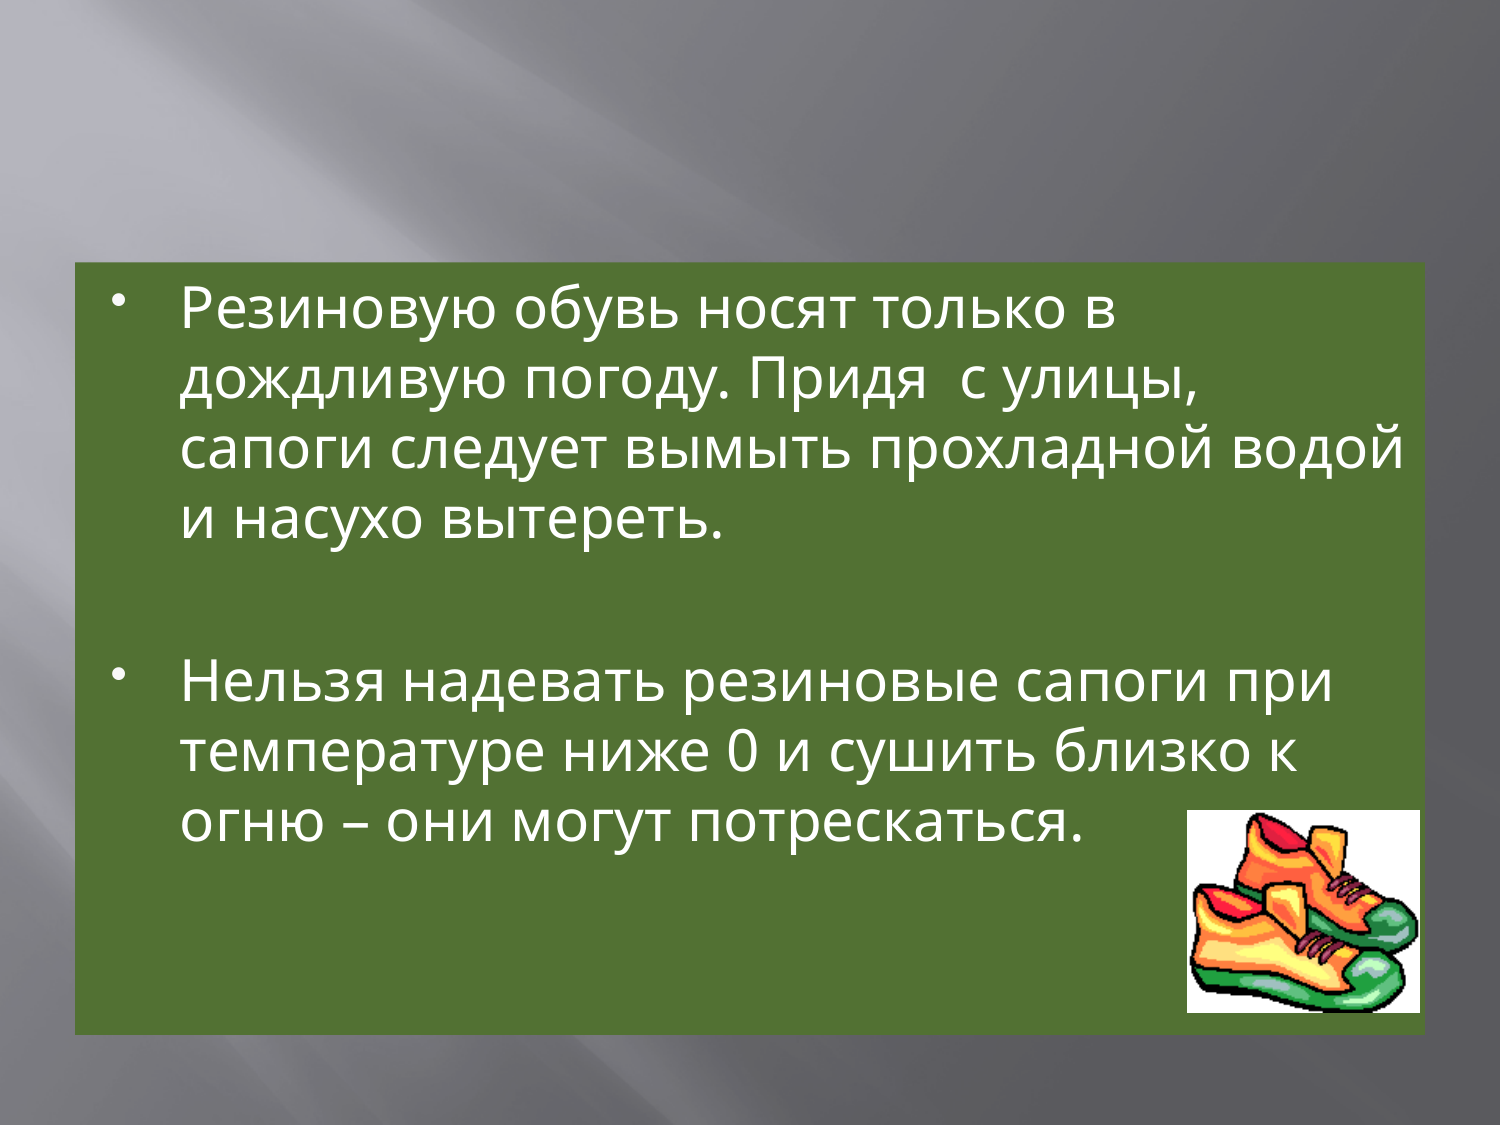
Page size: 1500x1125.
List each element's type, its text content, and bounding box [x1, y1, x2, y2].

picture [1186, 810, 1420, 1013]
list Резиновую обувь носят только в дождливую погоду. Придя с улицы, сапоги следует вымыть прохладной водой и насухо вытереть. Нельзя надевать резиновые сапоги при температуре ниже 0 и сушить близко к огню – они могут потрескаться. [74, 262, 1426, 1036]
